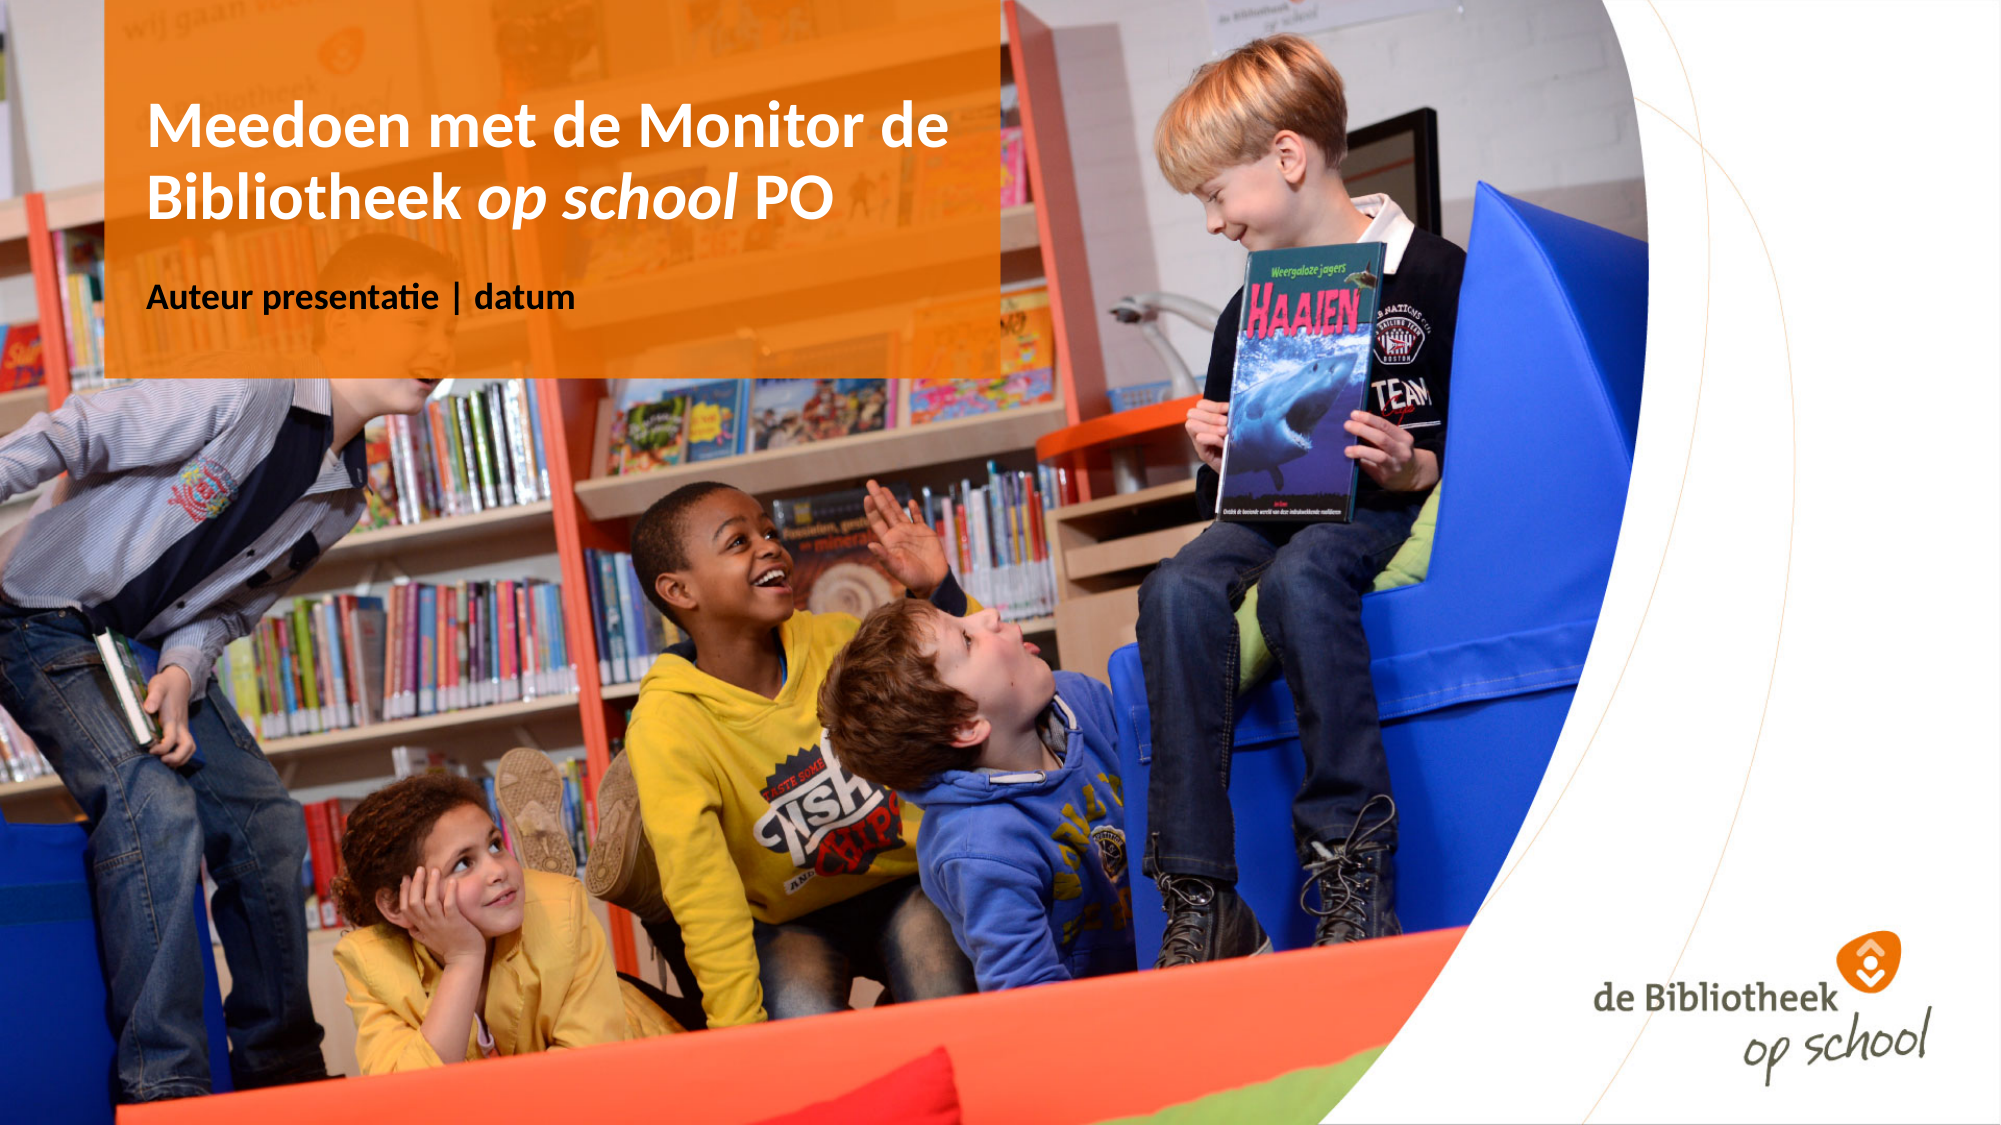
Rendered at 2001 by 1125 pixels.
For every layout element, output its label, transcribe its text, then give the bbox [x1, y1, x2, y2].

title Meedoen met de Monitor de Bibliotheek op school PO [130, 57, 977, 242]
picture [0, 0, 2001, 1125]
subtitle Auteur presentatie | datum [130, 269, 977, 353]
